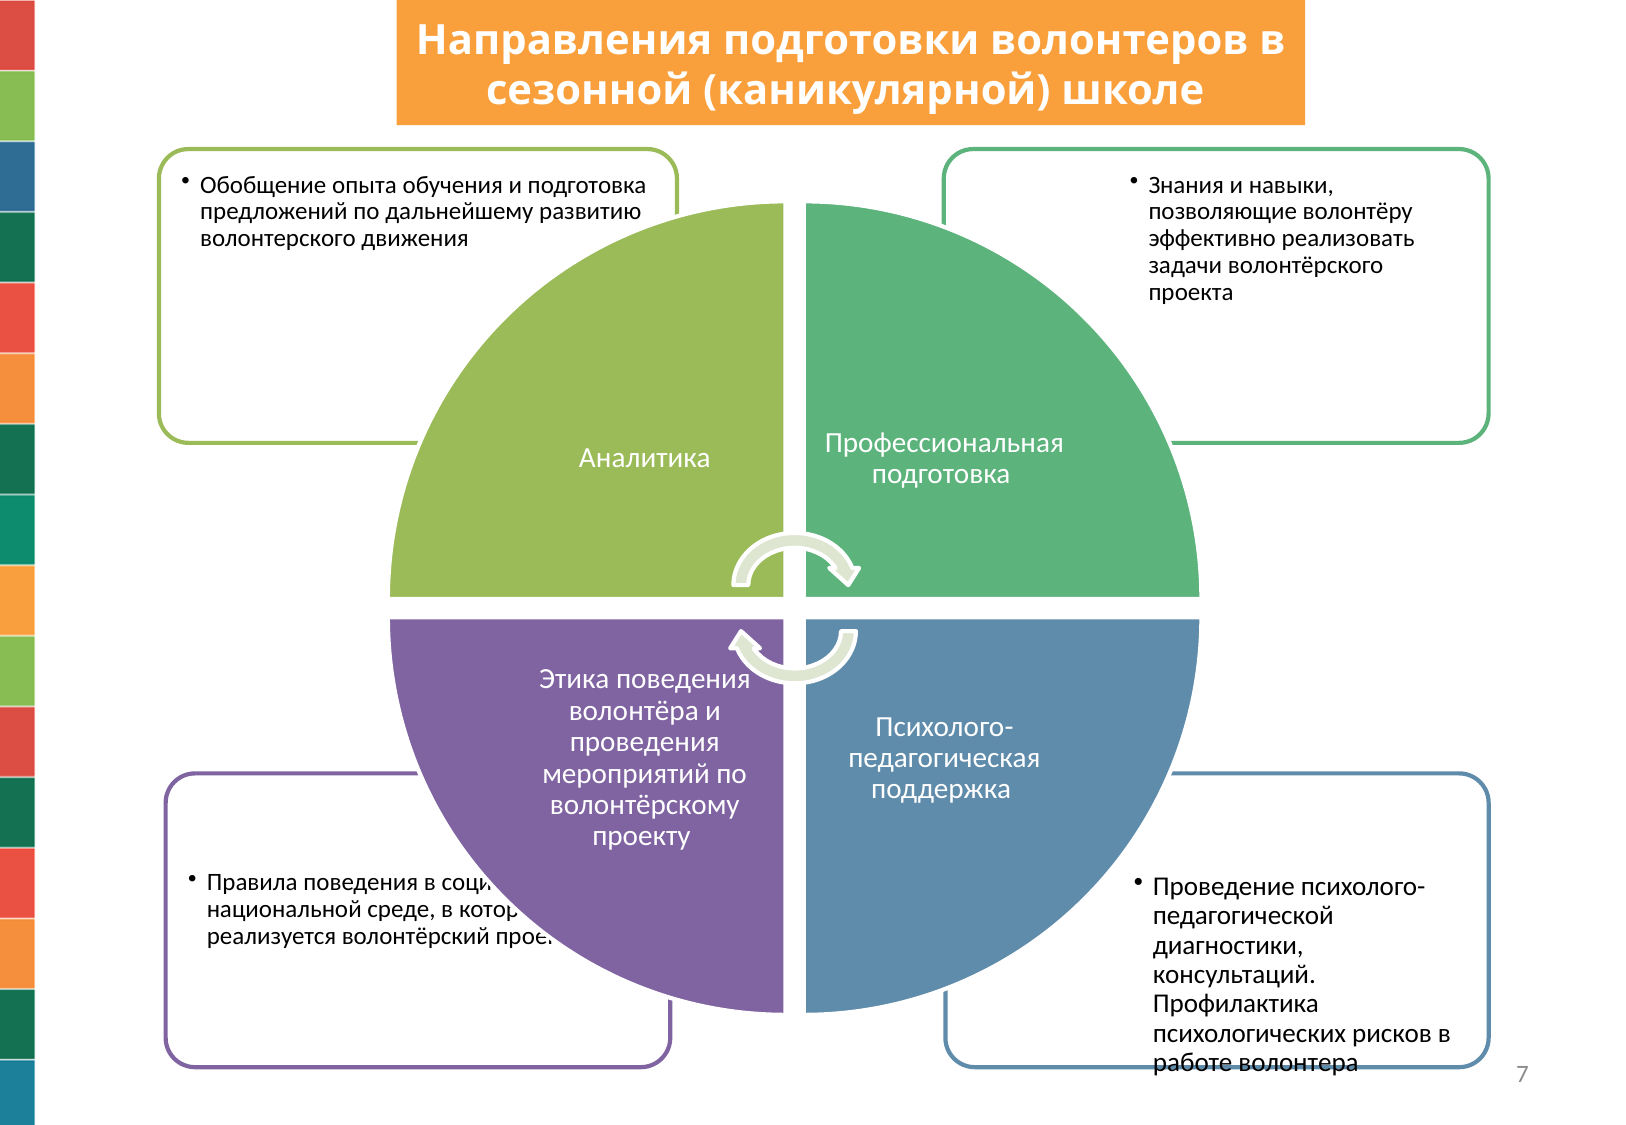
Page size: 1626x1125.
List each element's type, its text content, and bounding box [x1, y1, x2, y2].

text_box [62, 148, 1528, 1068]
picture [0, 0, 1460, 1125]
title Направления подготовки волонтеров в сезонной (каникулярной) школе [396, 0, 1306, 126]
slide_number 7 [1164, 1042, 1544, 1103]
